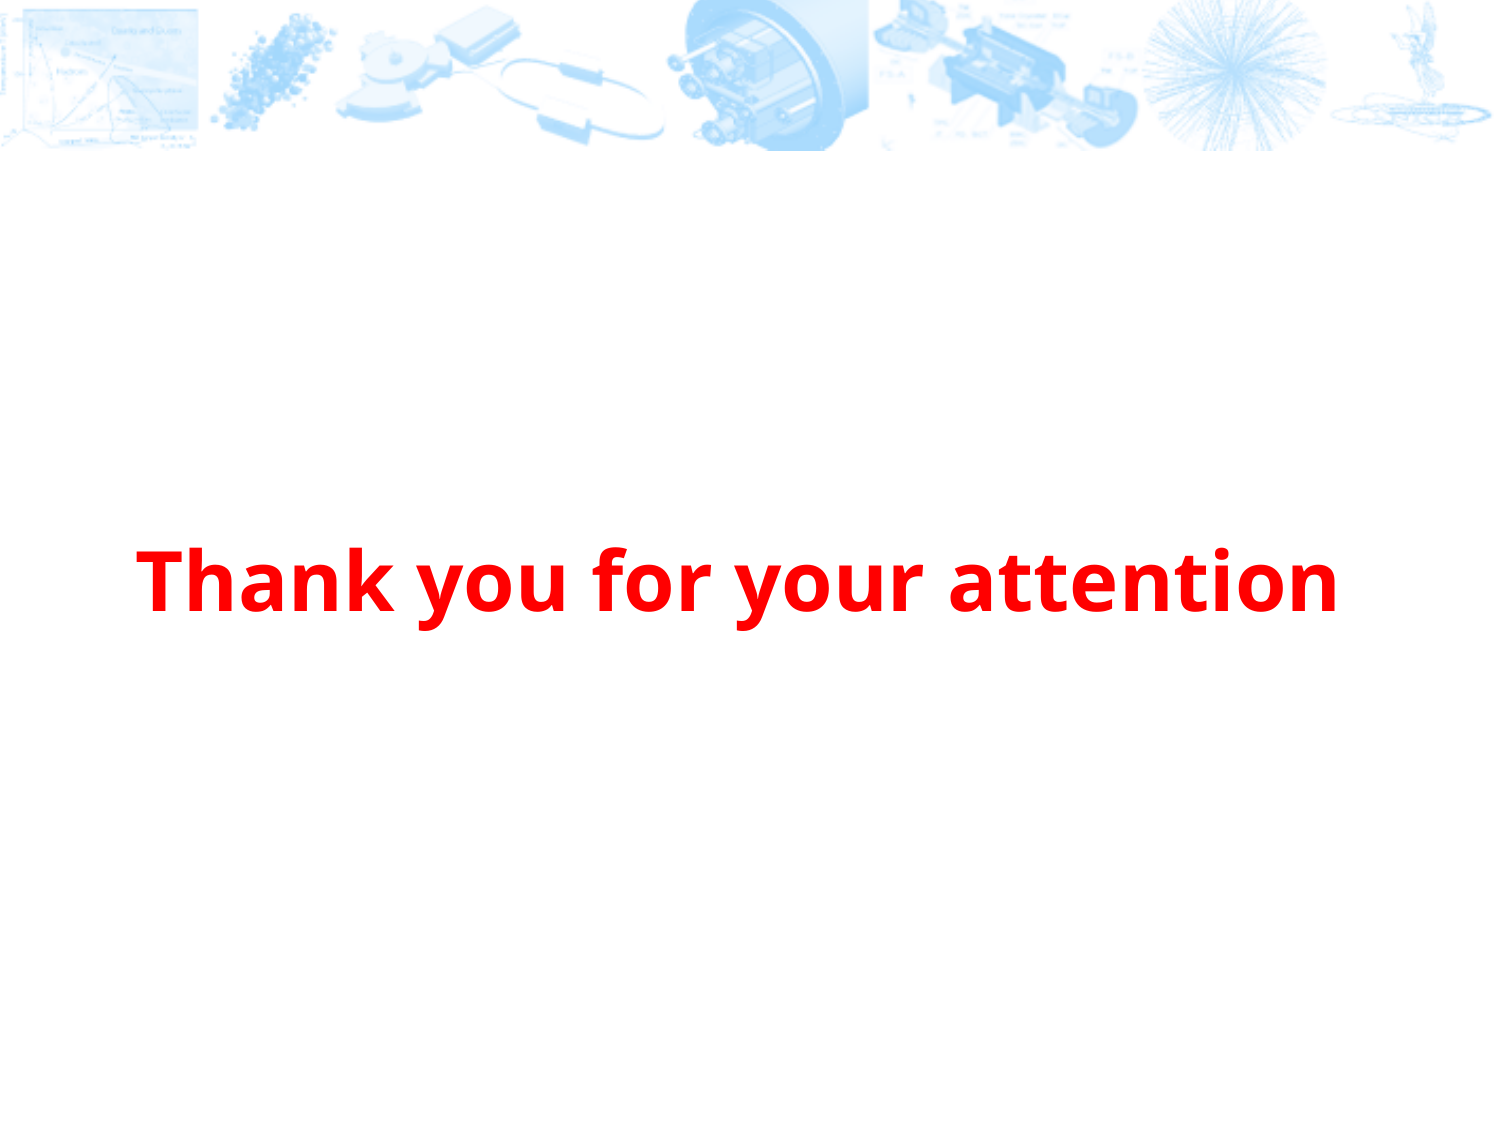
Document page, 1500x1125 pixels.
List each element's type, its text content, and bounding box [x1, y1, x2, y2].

picture [0, 0, 1500, 151]
text_box Thank you for your attention [87, 521, 1392, 636]
